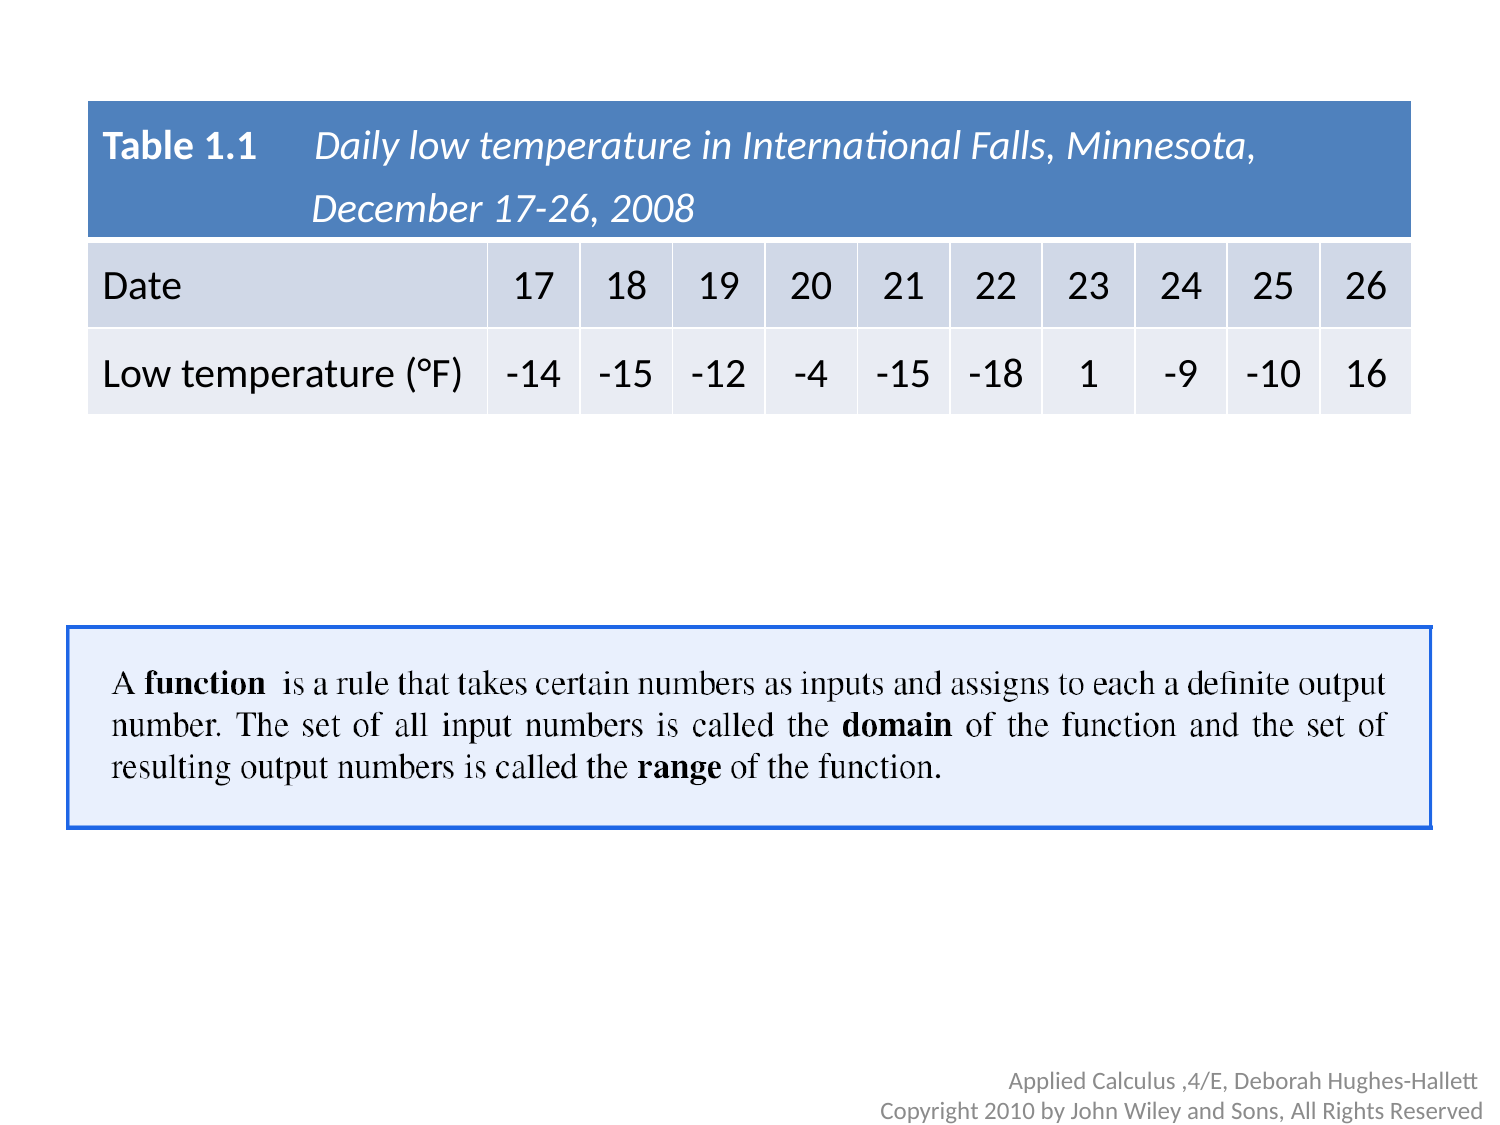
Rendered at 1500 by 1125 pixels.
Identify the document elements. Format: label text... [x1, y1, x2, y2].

table_cell 17 [488, 243, 579, 327]
table_cell -18 [951, 329, 1041, 414]
table_cell 16 [1321, 329, 1411, 414]
footer Applied Calculus ,4/E, Deborah Hughes-Hallett Copyright 2010 by John Wiley and Sons, All Rights Reserved [862, 1065, 1500, 1125]
picture [57, 612, 1443, 839]
table_cell 24 [1136, 243, 1226, 327]
table_cell -12 [673, 329, 764, 414]
table_cell 1 [1043, 329, 1134, 414]
table_cell 22 [951, 243, 1041, 327]
table_cell 25 [1228, 243, 1319, 327]
table_cell 18 [581, 243, 672, 327]
table_cell Low temperature (°F) [88, 329, 487, 414]
table_cell 19 [673, 243, 764, 327]
table_cell 23 [1043, 243, 1134, 327]
table_cell 21 [858, 243, 949, 327]
table_cell -15 [858, 329, 949, 414]
table_cell Date [88, 243, 487, 327]
table_cell -10 [1228, 329, 1319, 414]
table_cell 26 [1321, 243, 1411, 327]
table_cell 20 [766, 243, 857, 327]
table_cell -4 [766, 329, 857, 414]
table_cell -14 [488, 329, 579, 414]
table_cell -9 [1136, 329, 1226, 414]
table_header Table 1.1 Daily low temperature in International Falls, Minnesota, December 17-26, 2008 [88, 101, 1411, 237]
table_cell -15 [581, 329, 672, 414]
